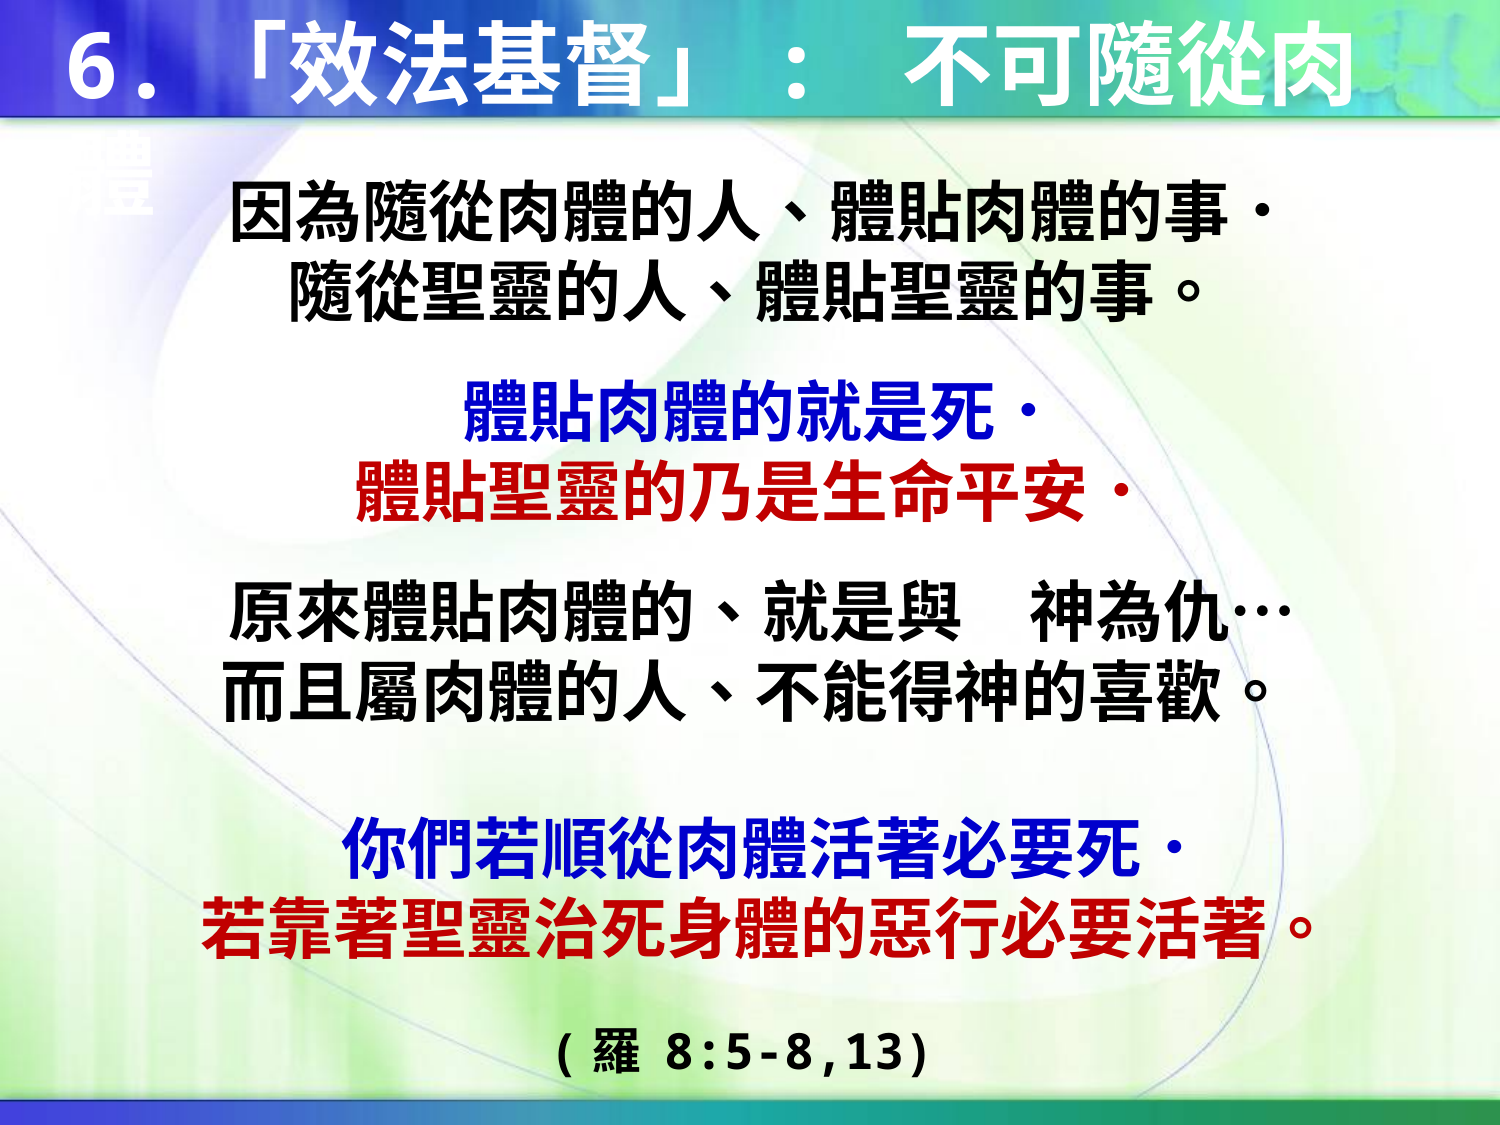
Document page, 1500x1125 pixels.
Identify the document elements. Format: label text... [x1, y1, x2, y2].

text_box 因為隨從肉體的人、體貼肉體的事． 隨從聖靈的人、體貼聖靈的事。 體貼肉體的就是死． 體貼聖靈的乃是生命平安． 原來體貼肉體的、就是與 神為仇… 而且屬肉體的人、不能得神的喜歡。 [124, 235, 1400, 737]
text_box (羅 8:5-8,13) [534, 1012, 950, 1088]
text_box 6.「效法基督」: 不可隨從肉體 [50, 0, 1450, 235]
picture [0, 0, 1500, 1125]
text_box 你們若順從肉體活著必要死． 若靠著聖靈治死身體的惡行必要活著。 [137, 799, 1413, 975]
